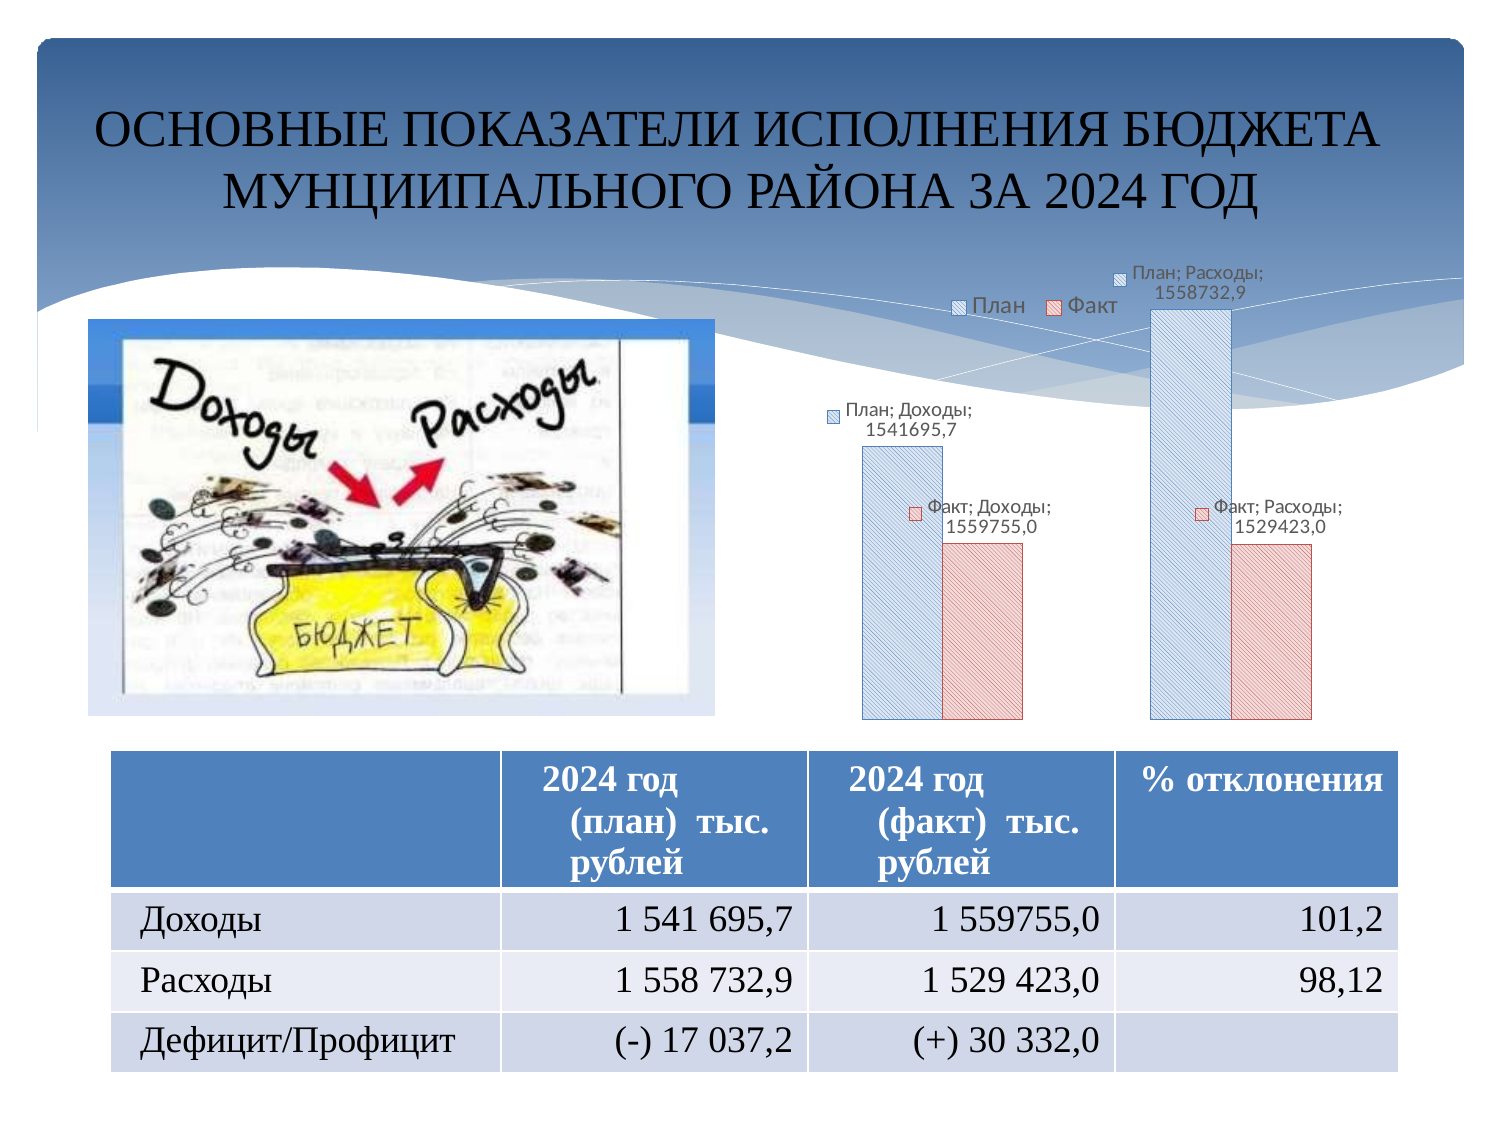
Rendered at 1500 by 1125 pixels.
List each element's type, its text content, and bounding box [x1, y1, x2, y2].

table_cell 98,12 [1116, 952, 1398, 1011]
chart [774, 263, 1399, 743]
table_cell 101,2 [1116, 893, 1398, 950]
table_cell (-) 17 037,2 [502, 1013, 807, 1072]
table_cell [1116, 1013, 1398, 1072]
table_cell Расходы [111, 952, 500, 1011]
text_box ОСНОВНЫЕ ПОКАЗАТЕЛИ ИСПОЛНЕНИЯ БЮДЖЕТА МУНЦИИПАЛЬНОГО РАЙОНА ЗА 2024 ГОД [92, 91, 1407, 265]
table_cell 1 541 695,7 [502, 893, 807, 950]
table_header 2024 год (факт) тыс. рублей [809, 751, 1114, 887]
table_header [111, 751, 500, 887]
table_cell 1 559755,0 [809, 893, 1114, 950]
table_cell 1 529 423,0 [809, 952, 1114, 1011]
table_cell (+) 30 332,0 [809, 1013, 1114, 1072]
table_cell 1 558 732,9 [502, 952, 807, 1011]
table_cell Дефицит/Профицит [111, 1013, 500, 1072]
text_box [1402, 267, 1470, 716]
table_header 2024 год (план) тыс. рублей [502, 751, 807, 887]
table_header % отклонения [1116, 751, 1398, 887]
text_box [37, 267, 769, 716]
picture [37, 37, 1464, 267]
table_cell Доходы [111, 893, 500, 950]
